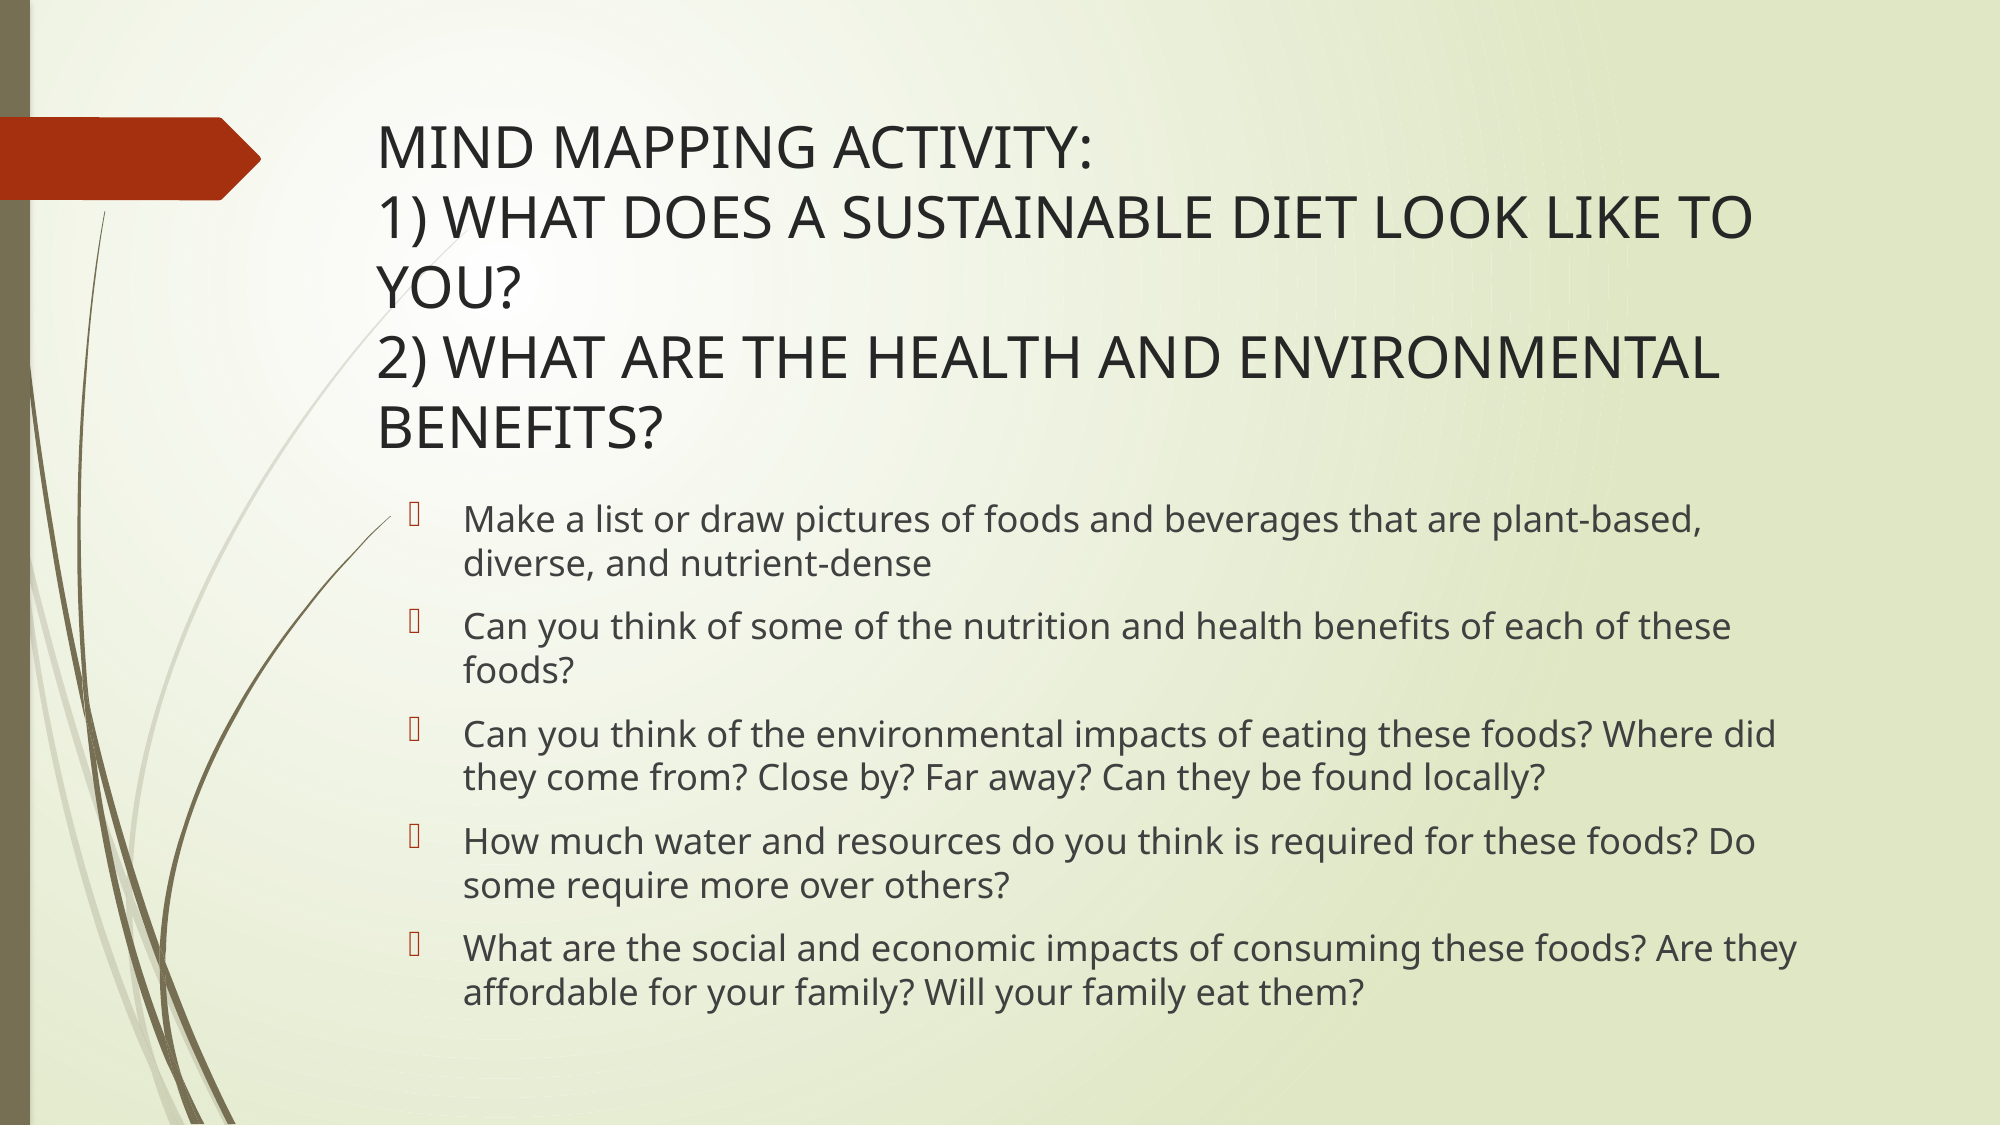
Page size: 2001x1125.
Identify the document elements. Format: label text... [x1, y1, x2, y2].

list Make a list or draw pictures of foods and beverages that are plant-based, diverse, and nutrient-dense Can you think of some of the nutrition and health benefits of each of these foods? Can you think of the environmental impacts of eating these foods? Where did they come from? Close by? Far away? Can they be found locally? How much water and resources do you think is required for these foods? Do some require more over others? What are the social and economic impacts of consuming these foods? Are they affordable for your family? Will your family eat them? [393, 488, 1856, 1023]
title MIND MAPPING ACTIVITY: 1) WHAT DOES A SUSTAINABLE DIET LOOK LIKE TO YOU? 2) WHAT ARE THE HEALTH AND ENVIRONMENTAL BENEFITS? [361, 102, 1888, 441]
